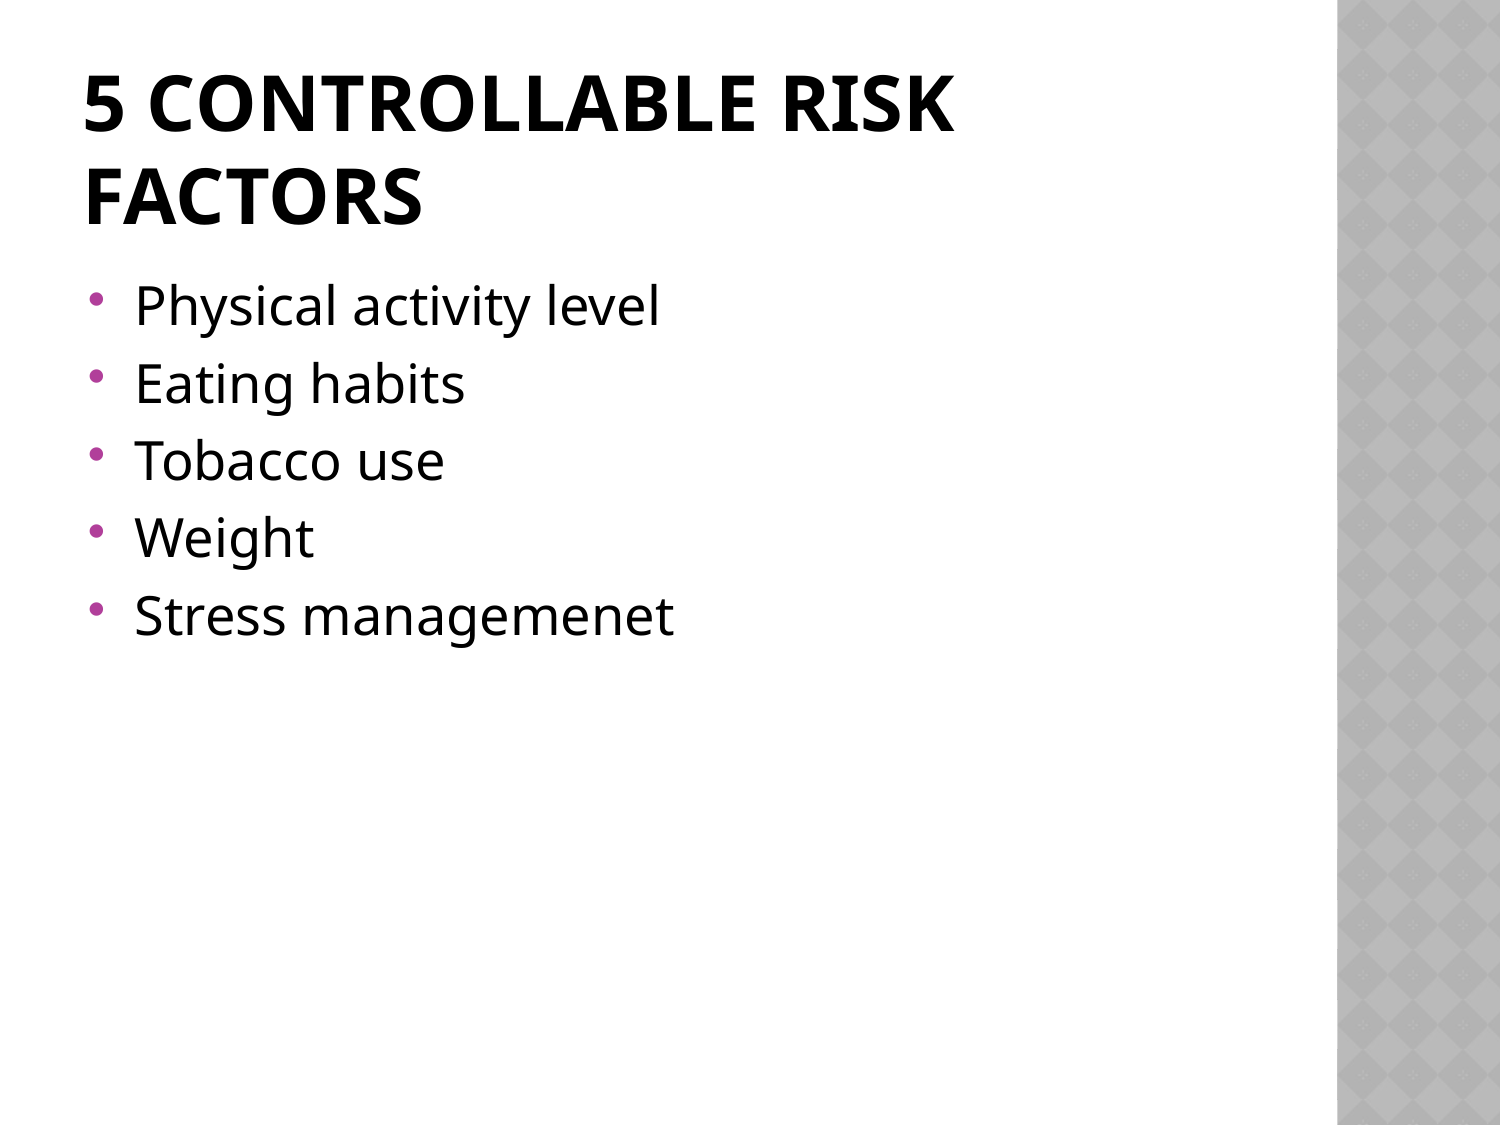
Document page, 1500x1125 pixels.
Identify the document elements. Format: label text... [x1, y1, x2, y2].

list Physical activity level Eating habits Tobacco use Weight Stress managemenet [75, 264, 1263, 1059]
title 5 controllable risk factors [75, 52, 1263, 240]
